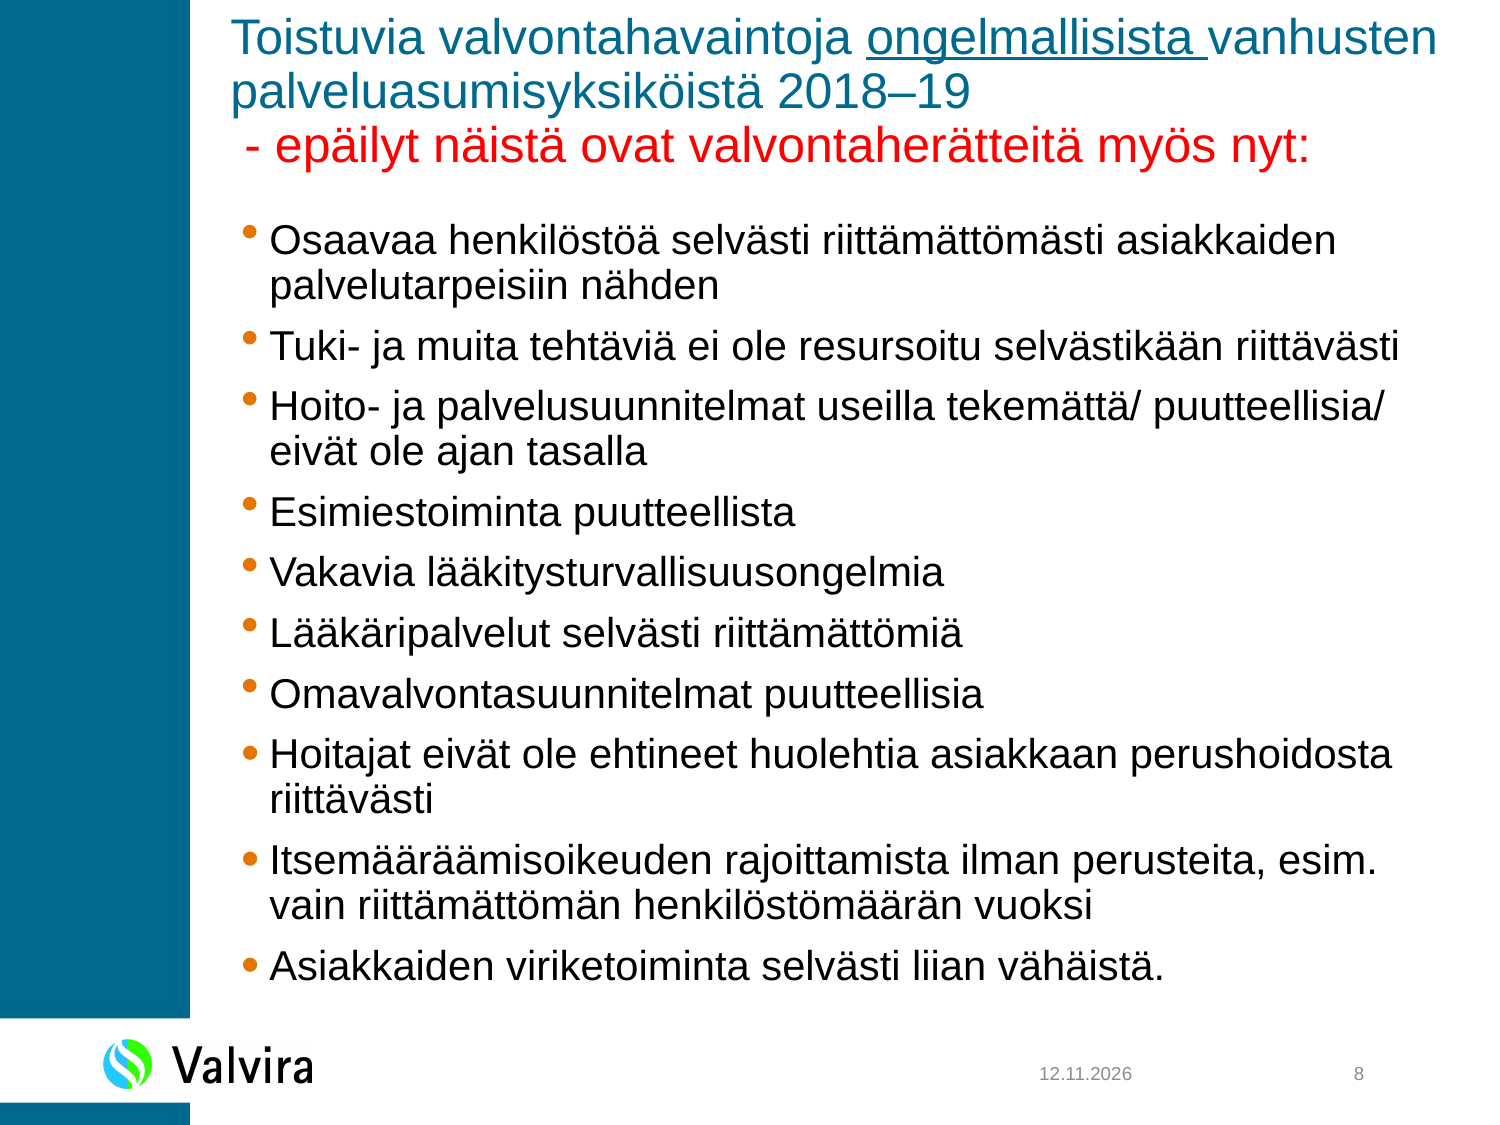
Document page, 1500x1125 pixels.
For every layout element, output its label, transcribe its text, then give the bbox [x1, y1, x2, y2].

list Osaavaa henkilöstöä selvästi riittämättömästi asiakkaiden palvelutarpeisiin nähden Tuki- ja muita tehtäviä ei ole resursoitu selvästikään riittävästi Hoito- ja palvelusuunnitelmat useilla tekemättä/ puutteellisia/ eivät ole ajan tasalla Esimiestoiminta puutteellista Vakavia lääkitysturvallisuusongelmia Lääkäripalvelut selvästi riittämättömiä Omavalvontasuunnitelmat puutteellisia Hoitajat eivät ole ehtineet huolehtia asiakkaan perushoidosta riittävästi Itsemääräämisoikeuden rajoittamista ilman perusteita, esim. vain riittämättömän henkilöstömäärän vuoksi Asiakkaiden viriketoiminta selvästi liian vähäistä. [226, 210, 1479, 946]
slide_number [1024, 1042, 1232, 1103]
title Toistuvia valvontahavaintoja ongelmallisista vanhusten palveluasumisyksiköistä 2018–19 - epäilyt näistä ovat valvontaherätteitä myös nyt: [215, 57, 1490, 199]
picture [103, 1039, 312, 1089]
slide_number 8 [1232, 1042, 1380, 1103]
